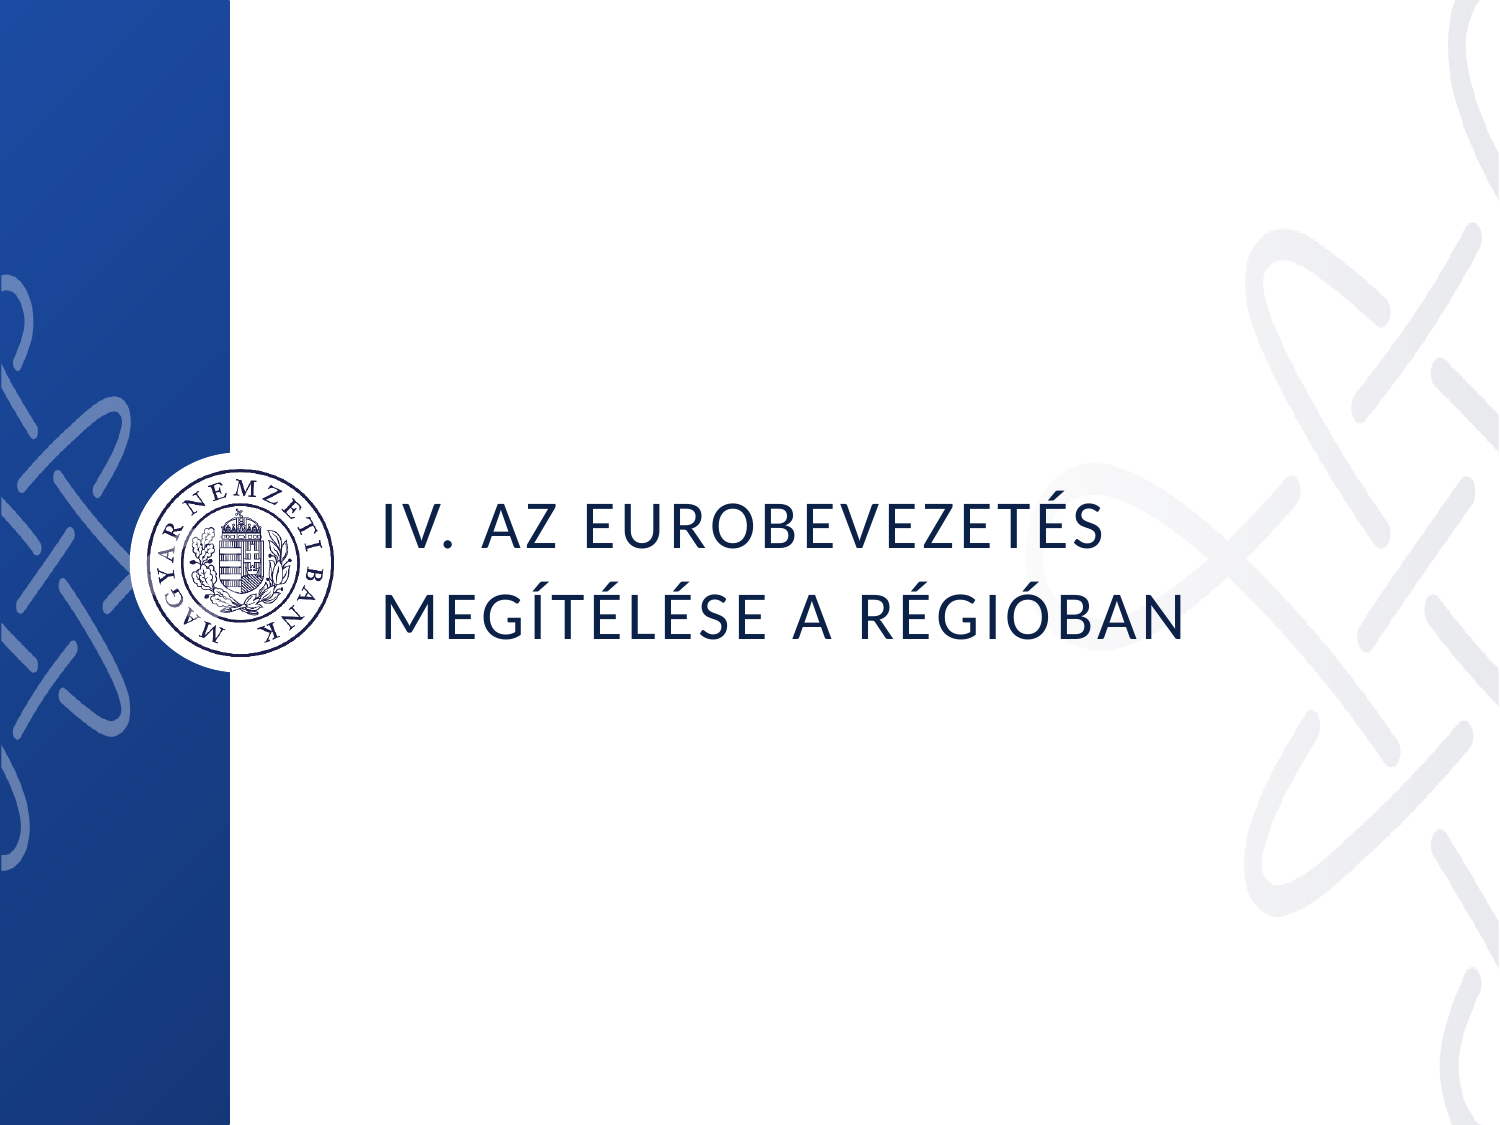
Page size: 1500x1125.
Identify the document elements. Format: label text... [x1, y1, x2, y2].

picture [1, 185, 335, 971]
title IV. Az eurobevezetés megítélése a régióban [365, 465, 1263, 660]
